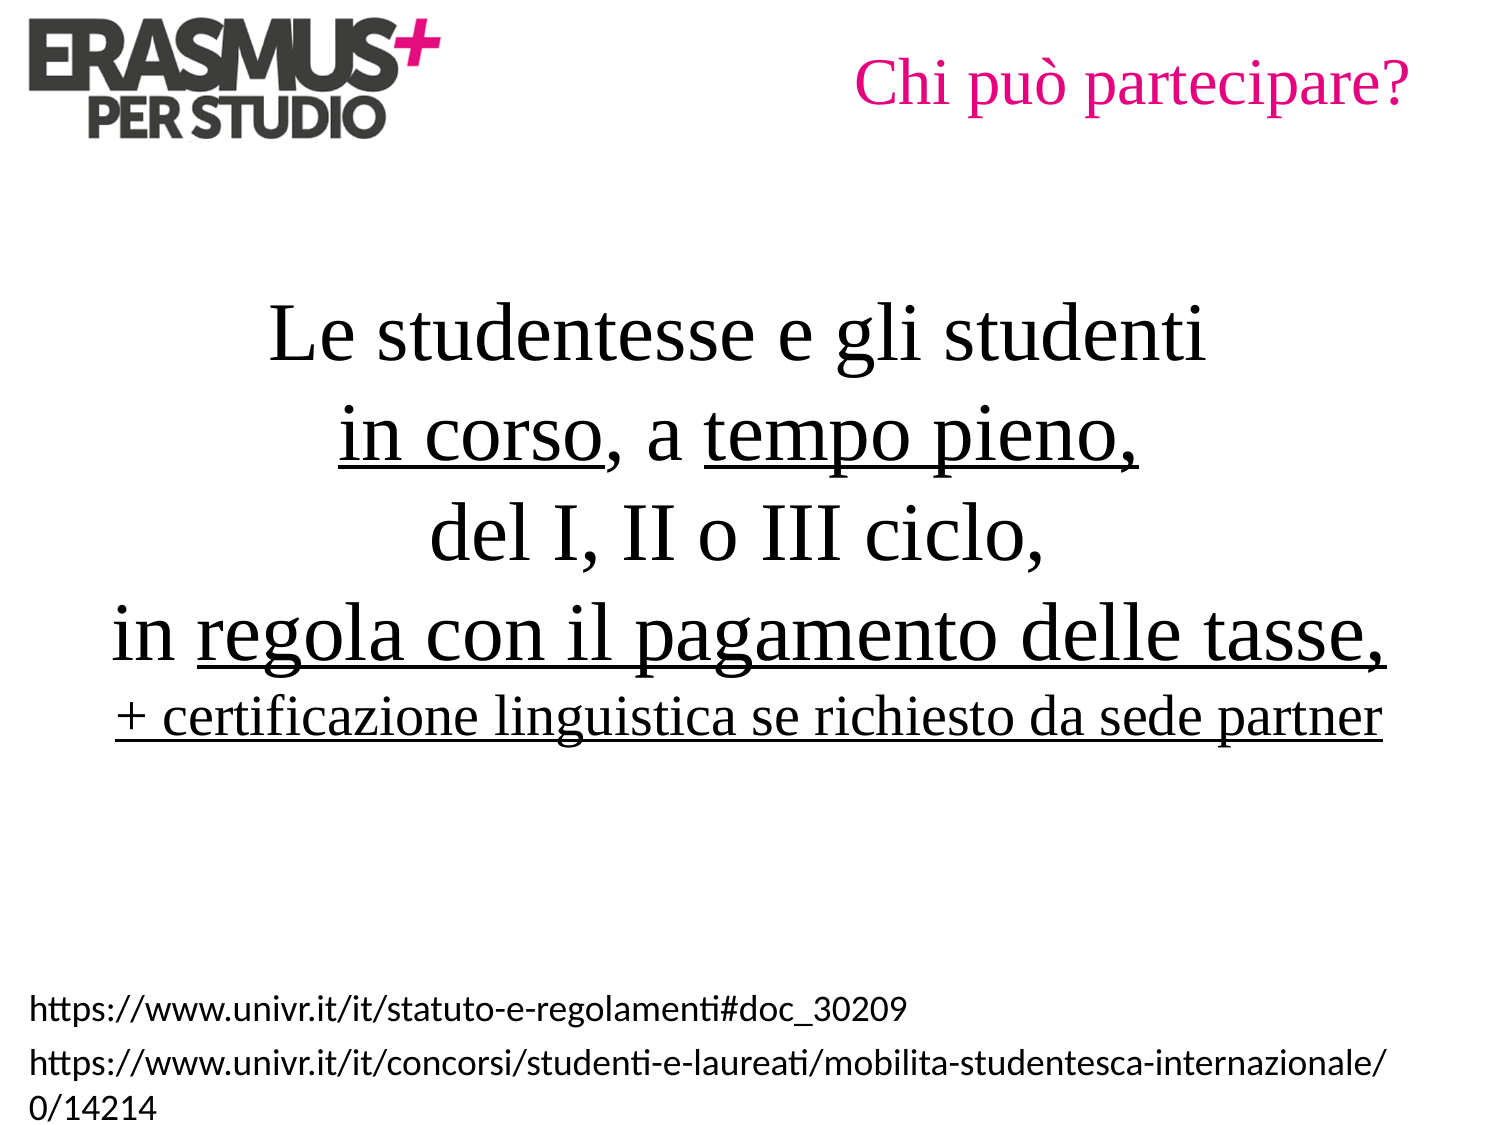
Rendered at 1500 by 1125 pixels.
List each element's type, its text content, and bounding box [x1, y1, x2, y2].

text_box https://www.univr.it/it/statuto-e-regolamenti#doc_30209 [13, 976, 1330, 1030]
picture [14, 15, 447, 142]
text_box Chi può partecipare? [839, 30, 1427, 126]
text_box https://www.univr.it/it/concorsi/studenti-e-laureati/mobilita-studentesca-internazionale/0/14214 [13, 1030, 1450, 1125]
text_box Le studentesse e gli studenti in corso, a tempo pieno, del I, II o III ciclo, in regola con il pagamento delle tasse, + certificazione linguistica se richiesto da sede partner [94, 269, 1404, 755]
